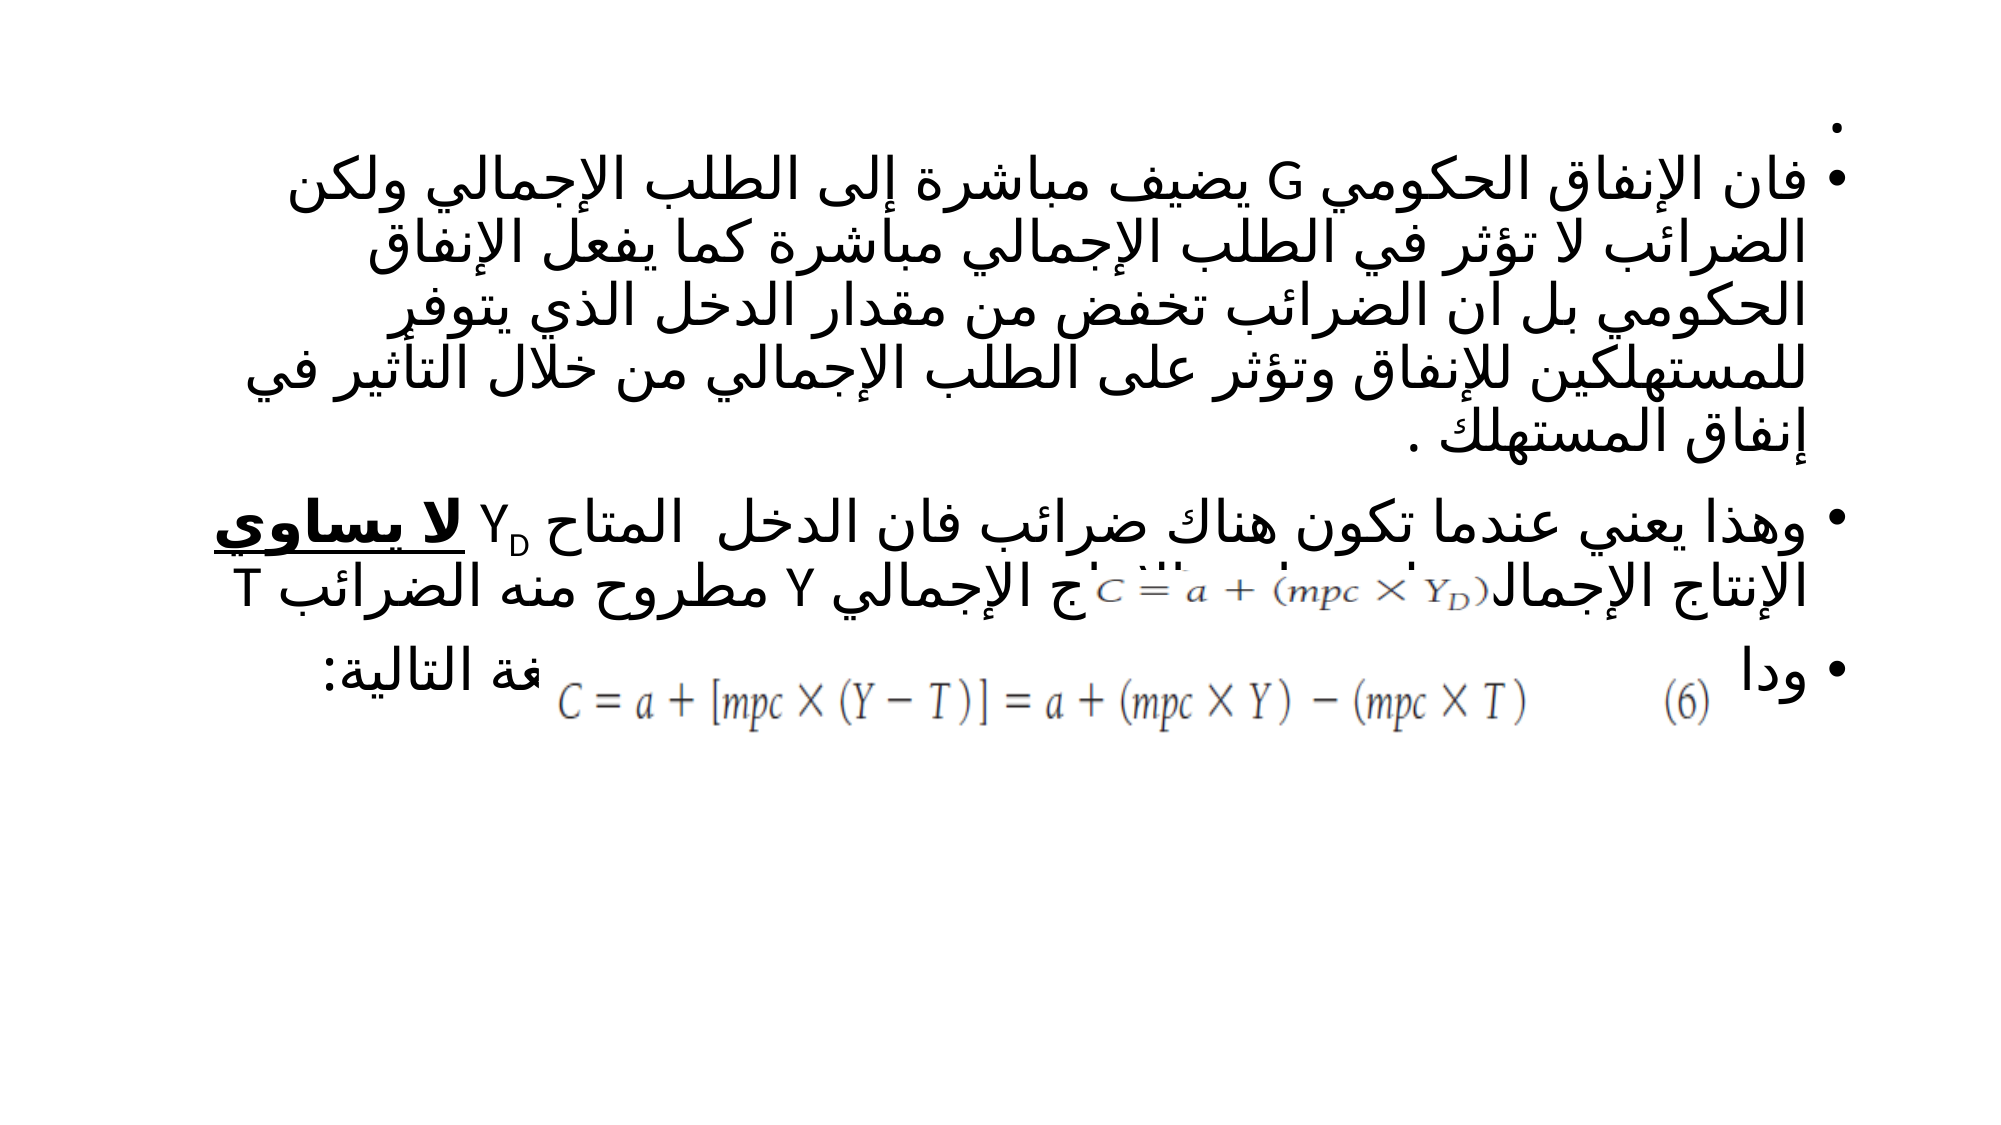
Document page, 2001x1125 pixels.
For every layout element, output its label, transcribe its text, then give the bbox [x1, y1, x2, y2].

picture [1087, 570, 1494, 626]
list فان الإنفاق الحكومي G يضيف مباشرة إلى الطلب الإجمالي ولكن الضرائب لا تؤثر في الطلب الإجمالي مباشرة كما يفعل الإنفاق الحكومي بل ان الضرائب تخفض من مقدار الدخل الذي يتوفر للمستهلكين للإنفاق وتؤثر على الطلب الإجمالي من خلال التأثير في إنفاق المستهلك . وهذا يعني عندما تكون هناك ضرائب فان الدخل المتاح YD لا يساوي الإنتاج الإجمالي بل يساوي الإنتاج الإجمالي Y مطروح منه الضرائب T ودالة الاستهلاك يمكن ان تكتب بالصيغة التالية: [137, 141, 1863, 1014]
picture [538, 644, 1735, 767]
title . [137, 59, 1863, 141]
